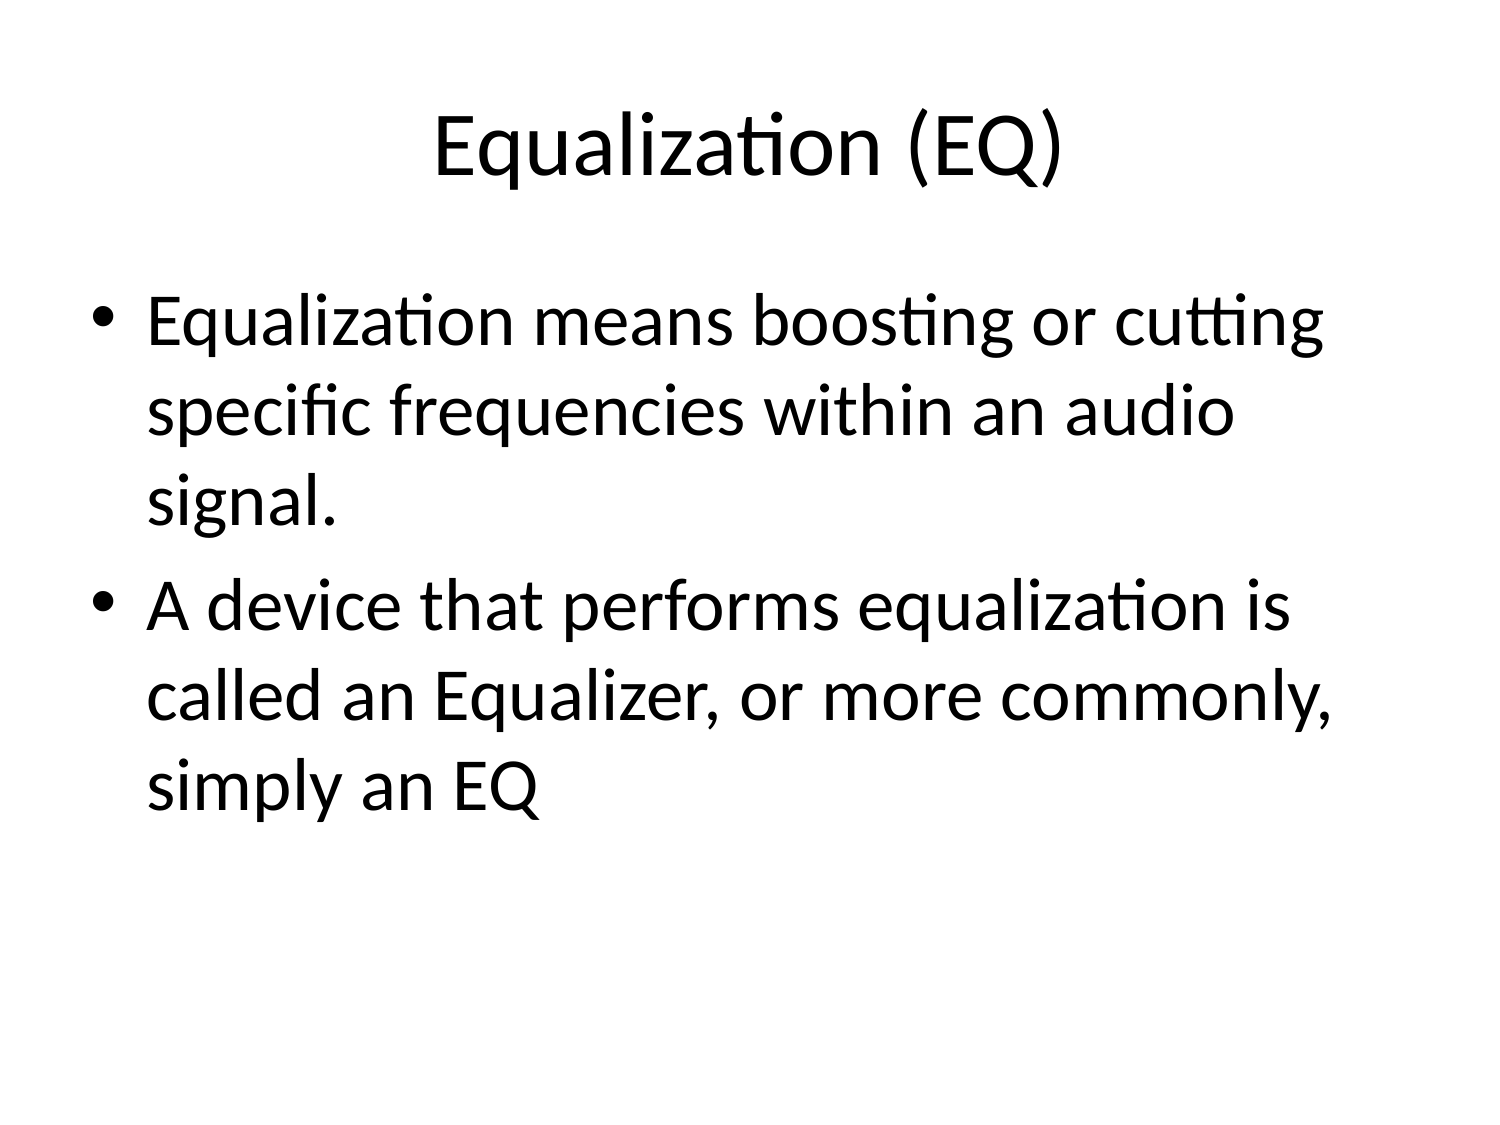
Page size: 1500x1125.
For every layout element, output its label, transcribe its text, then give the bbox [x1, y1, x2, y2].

list Equalization means boosting or cutting specific frequencies within an audio signal. A device that performs equalization is called an Equalizer, or more commonly, simply an EQ [75, 262, 1425, 1005]
title Equalization (EQ) [75, 45, 1425, 233]
